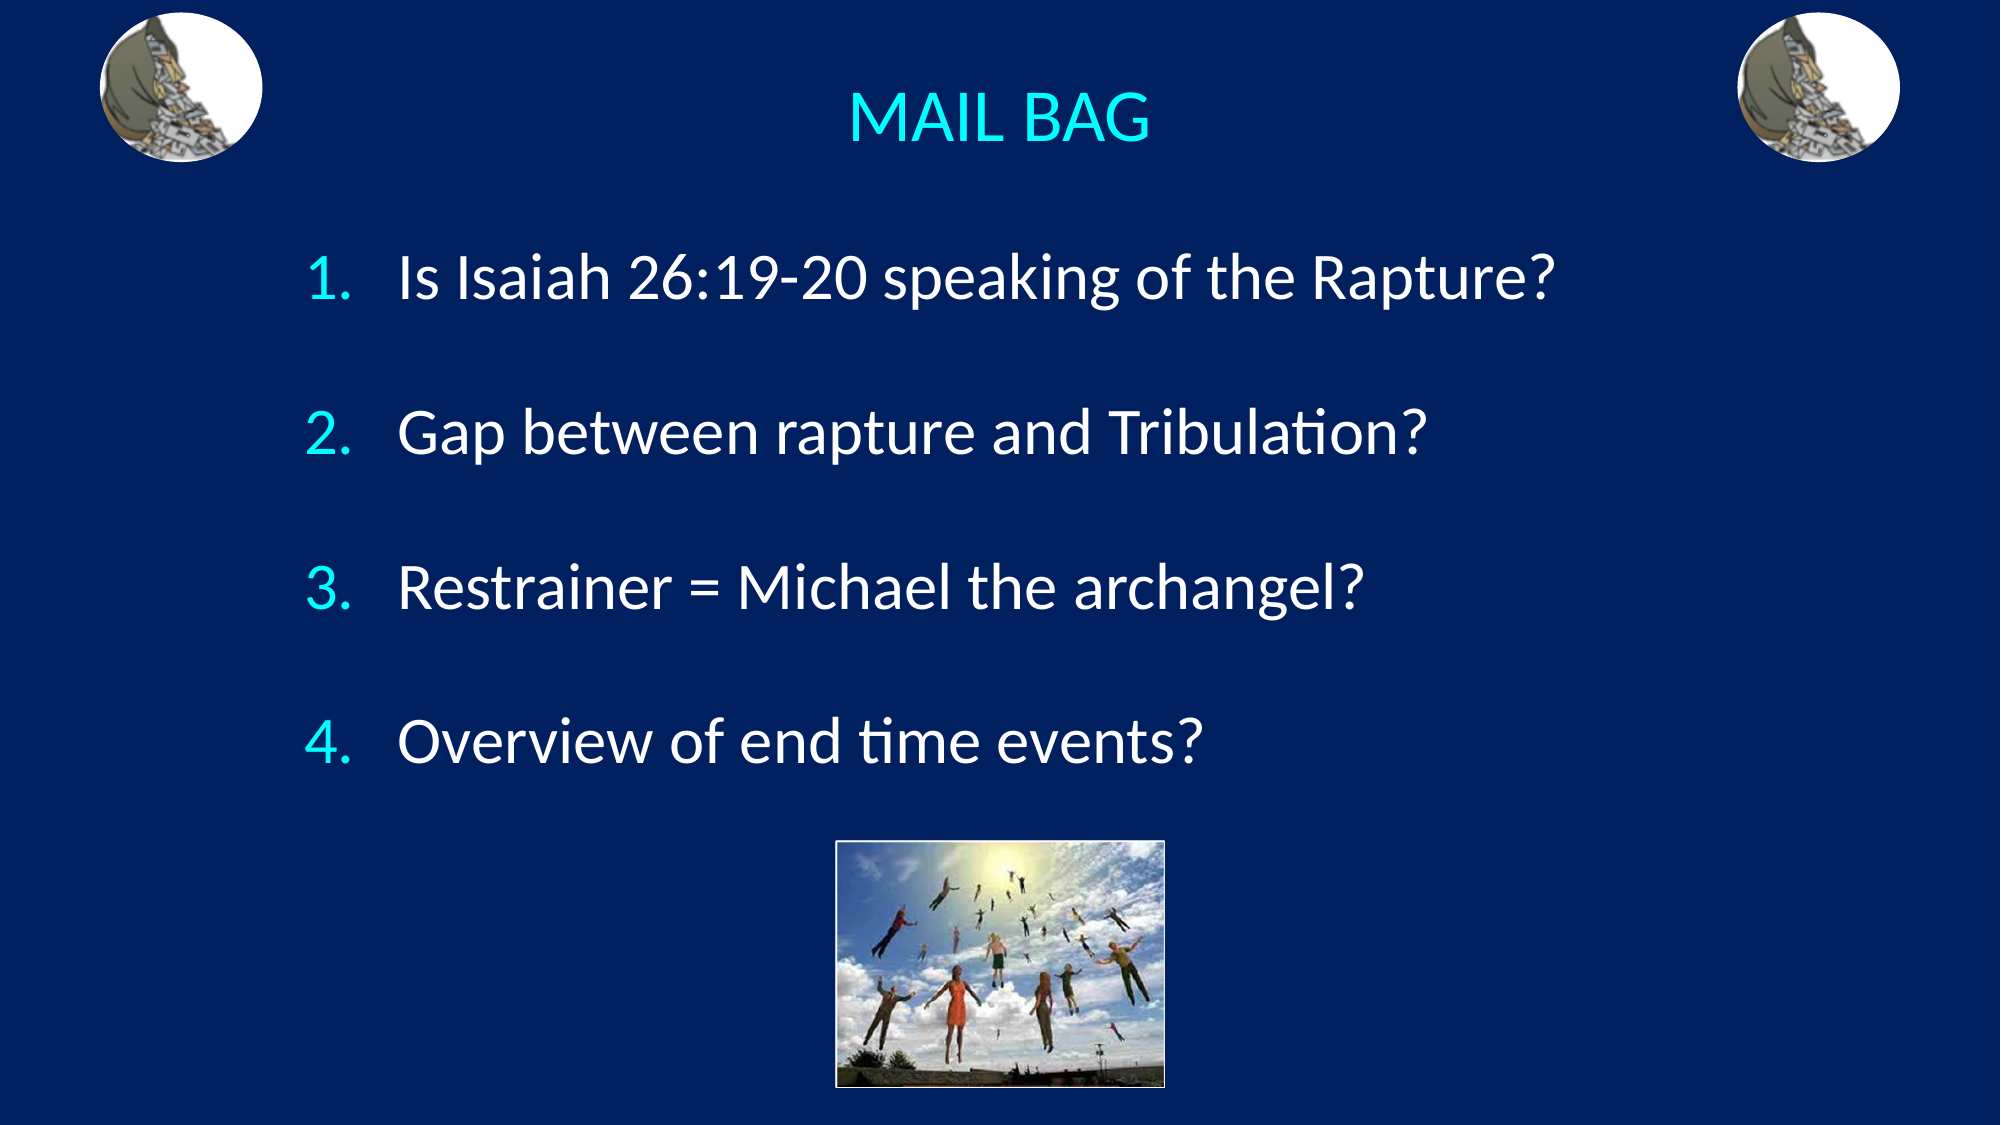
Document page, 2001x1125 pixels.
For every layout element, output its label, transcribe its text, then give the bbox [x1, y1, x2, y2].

picture [835, 839, 1165, 1088]
picture [1737, 12, 1901, 163]
list Is Isaiah 26:19-20 speaking of the Rapture? Gap between rapture and Tribulation? Restrainer = Michael the archangel? Overview of end time events? [288, 224, 1712, 1001]
title MAIL BAG [464, 37, 1536, 186]
picture [99, 12, 263, 163]
